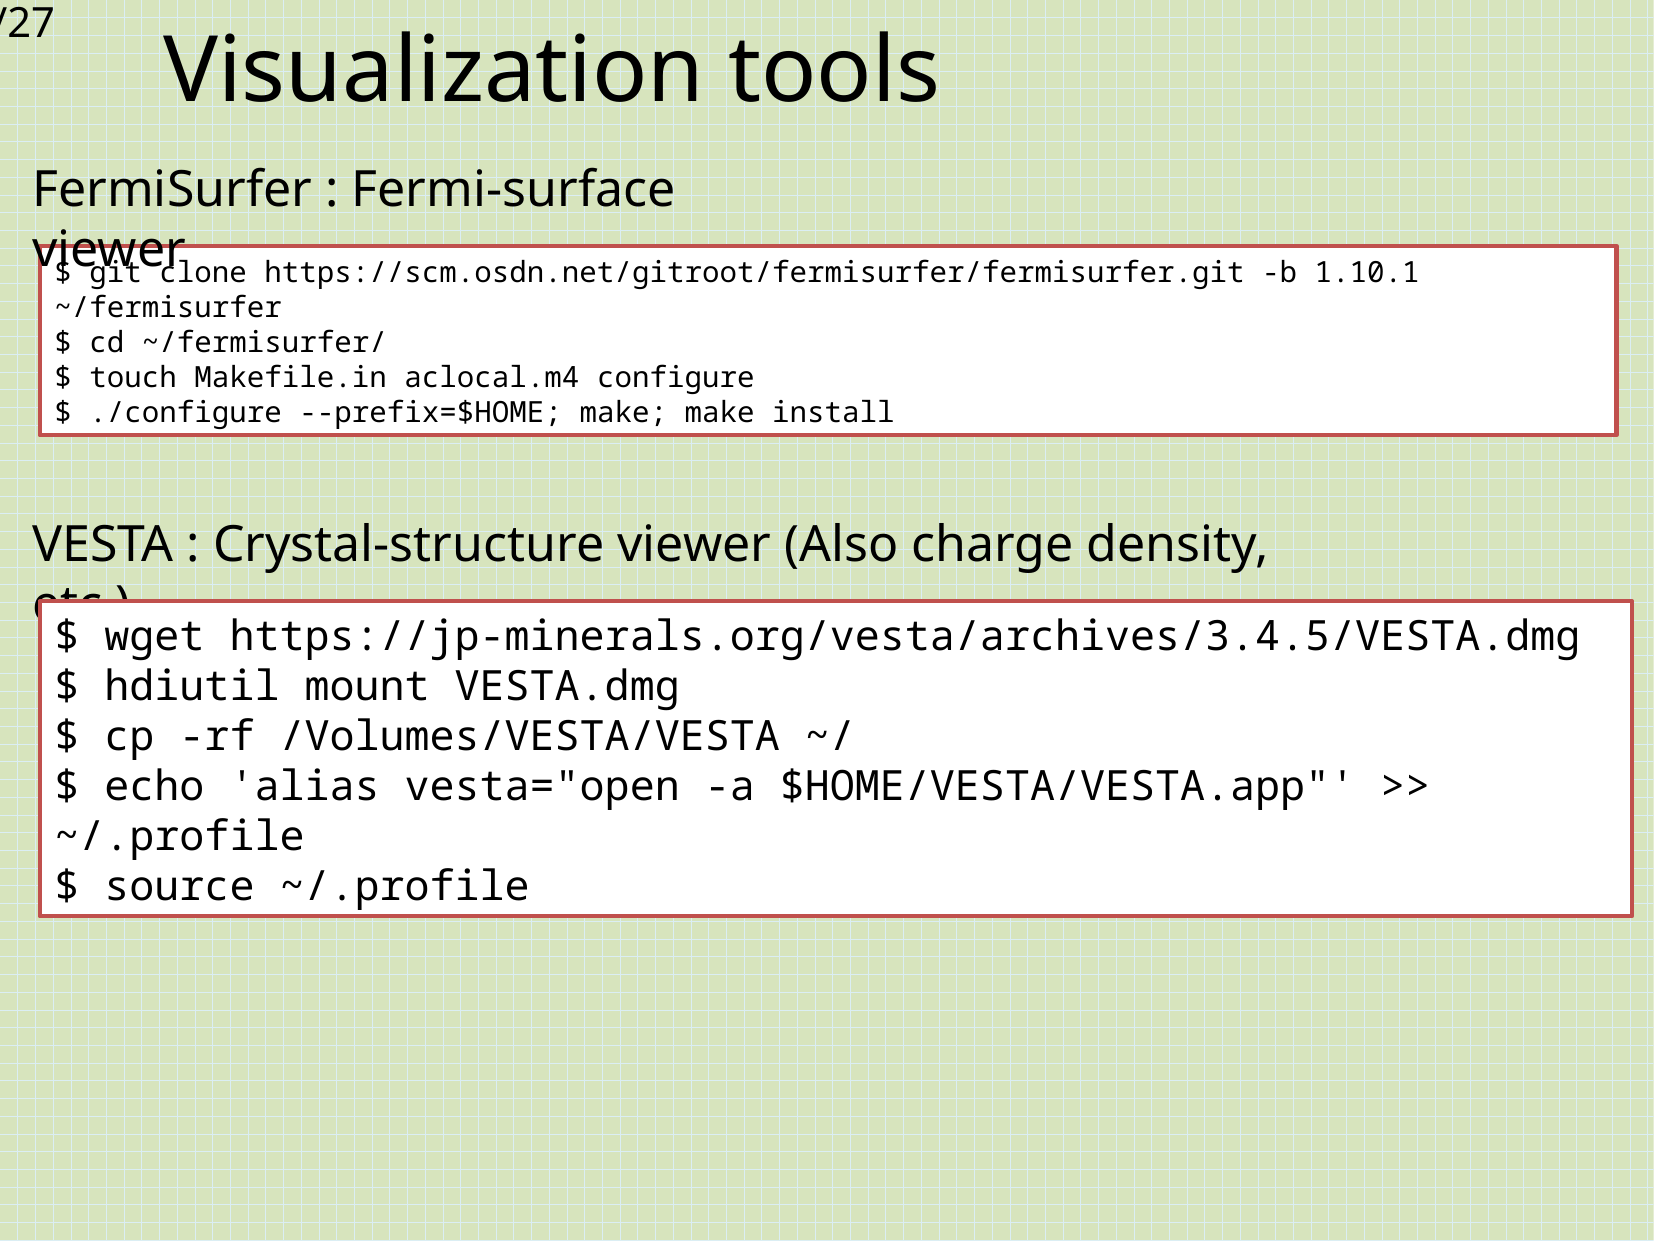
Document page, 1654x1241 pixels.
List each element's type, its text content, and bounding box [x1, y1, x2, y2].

text_box FermiSurfer : Fermi-surface viewer [17, 148, 789, 284]
title Visualization tools [163, 0, 1359, 144]
text_box VESTA : Crystal-structure viewer (Also charge density, etc.) [17, 503, 1341, 639]
text_box $ git clone https://scm.osdn.net/gitroot/fermisurfer/fermisurfer.git -b 1.10.1 ~/fermisurfer $ cd ~/fermisurfer/ $ touch Makefile.in aclocal.m4 configure $ ./configure --prefix=$HOME; make; make install [38, 244, 1619, 437]
text_box $ wget https://jp-minerals.org/vesta/archives/3.4.5/VESTA.dmg $ hdiutil mount VESTA.dmg $ cp -rf /Volumes/VESTA/VESTA ~/ $ echo 'alias vesta="open -a $HOME/VESTA/VESTA.app"' >> ~/.profile $ source ~/.profile [38, 599, 1634, 918]
